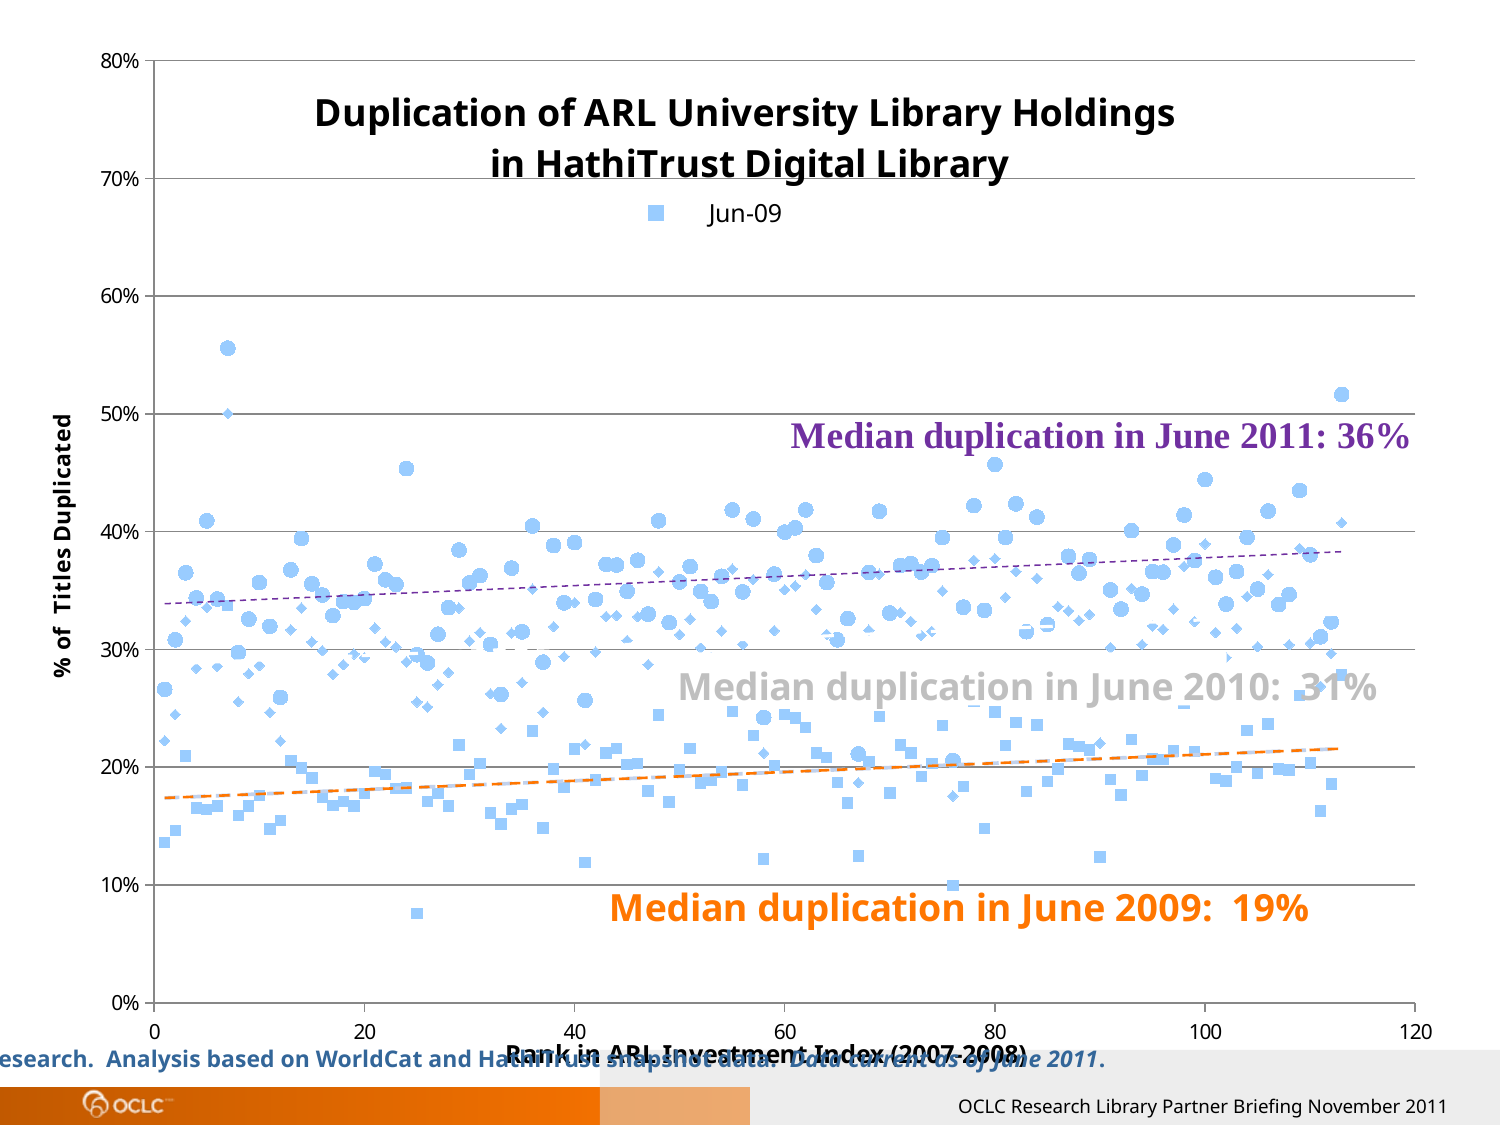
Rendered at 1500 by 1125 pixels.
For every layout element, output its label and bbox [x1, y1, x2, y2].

chart [38, 45, 1462, 1080]
text_box [0, 1037, 34, 1080]
picture [72, 1086, 175, 1125]
